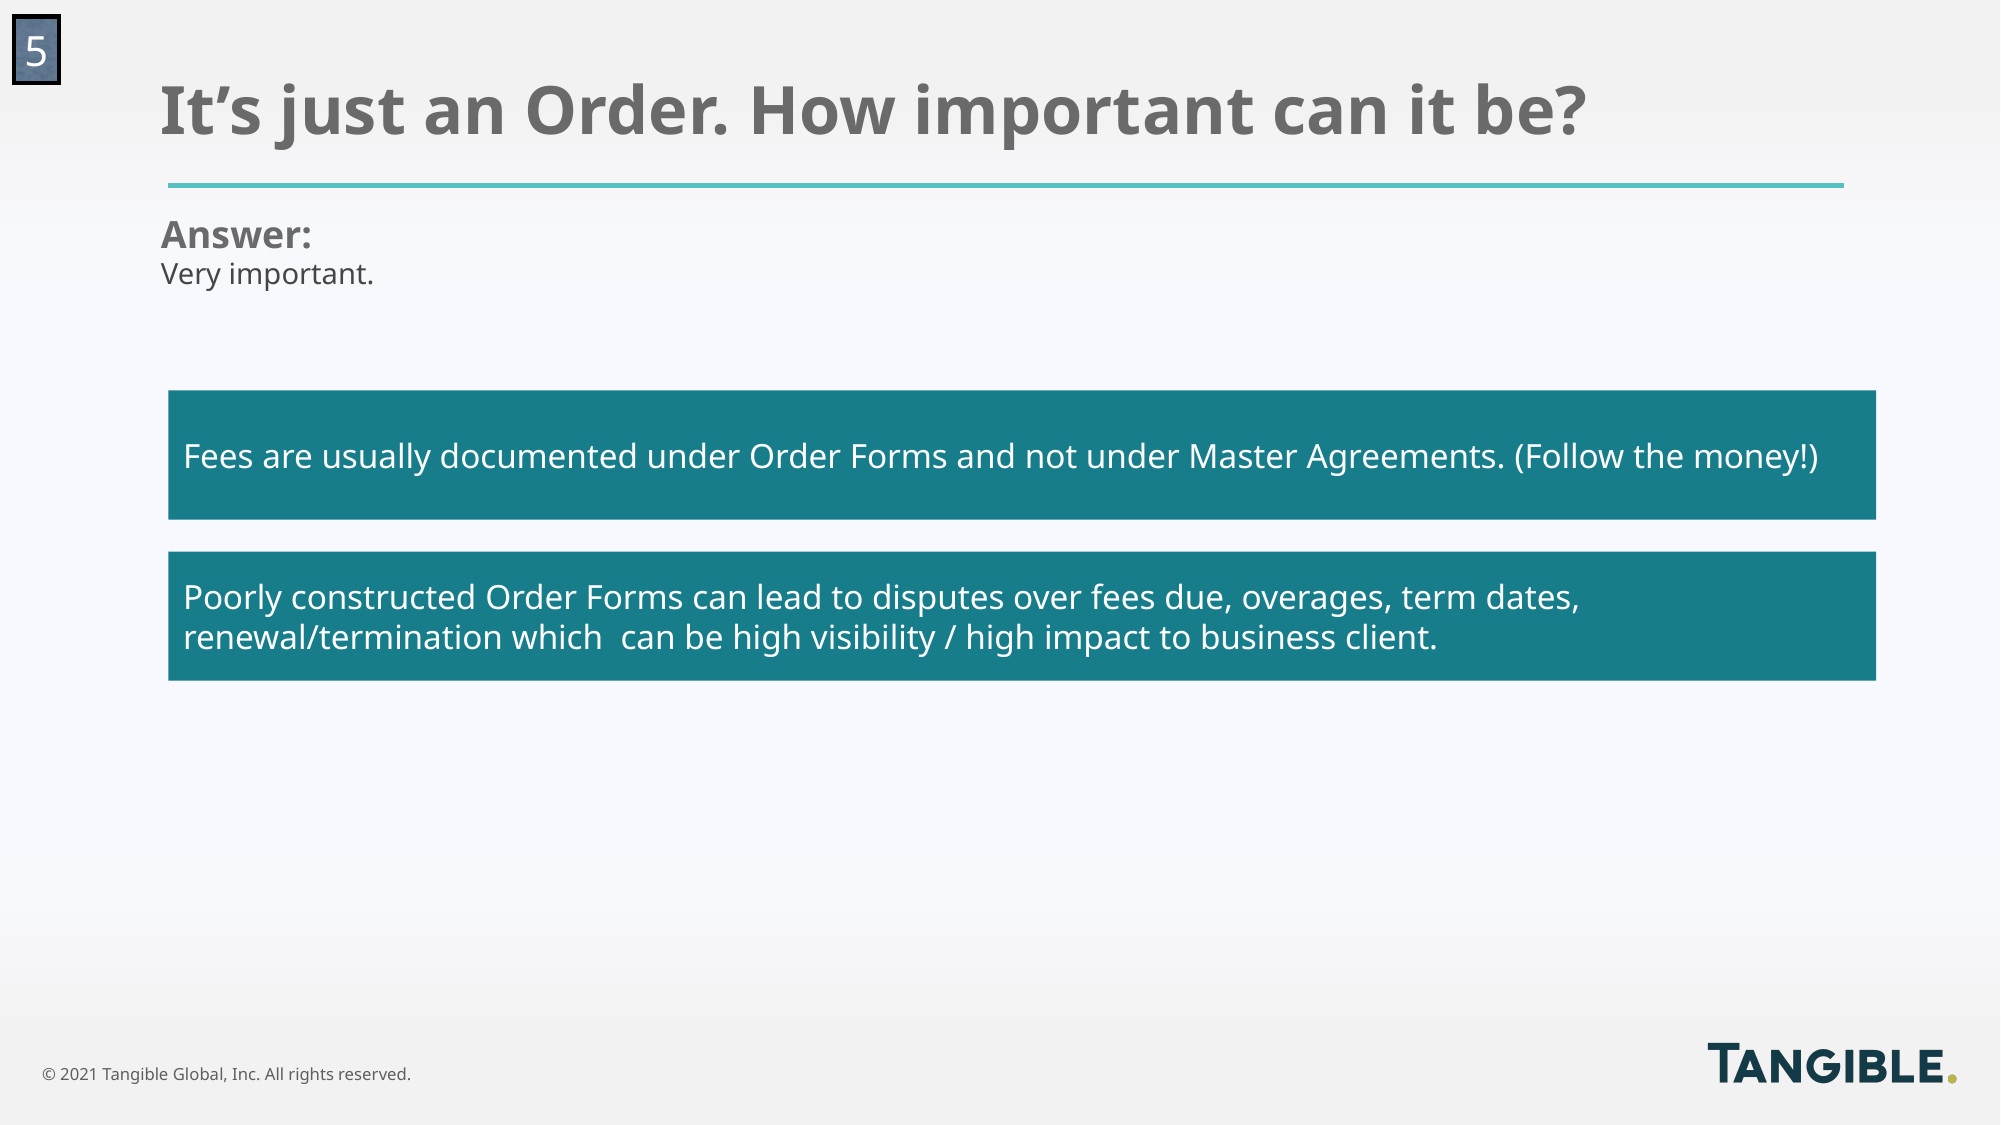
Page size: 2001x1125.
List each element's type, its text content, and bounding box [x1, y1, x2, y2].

text_box Poorly constructed Order Forms can lead to disputes over fees due, overages, term dates, renewal/termination which can be high visibility / high impact to business client. [168, 551, 1877, 681]
list Answer: Very important. [146, 203, 1711, 312]
text_box Fees are usually documented under Order Forms and not under Master Agreements. (Follow the money!) [168, 390, 1877, 520]
text_box 5 [13, 16, 60, 84]
picture [1706, 1041, 1958, 1085]
list It’s just an Order. How important can it be? [146, 60, 1854, 186]
